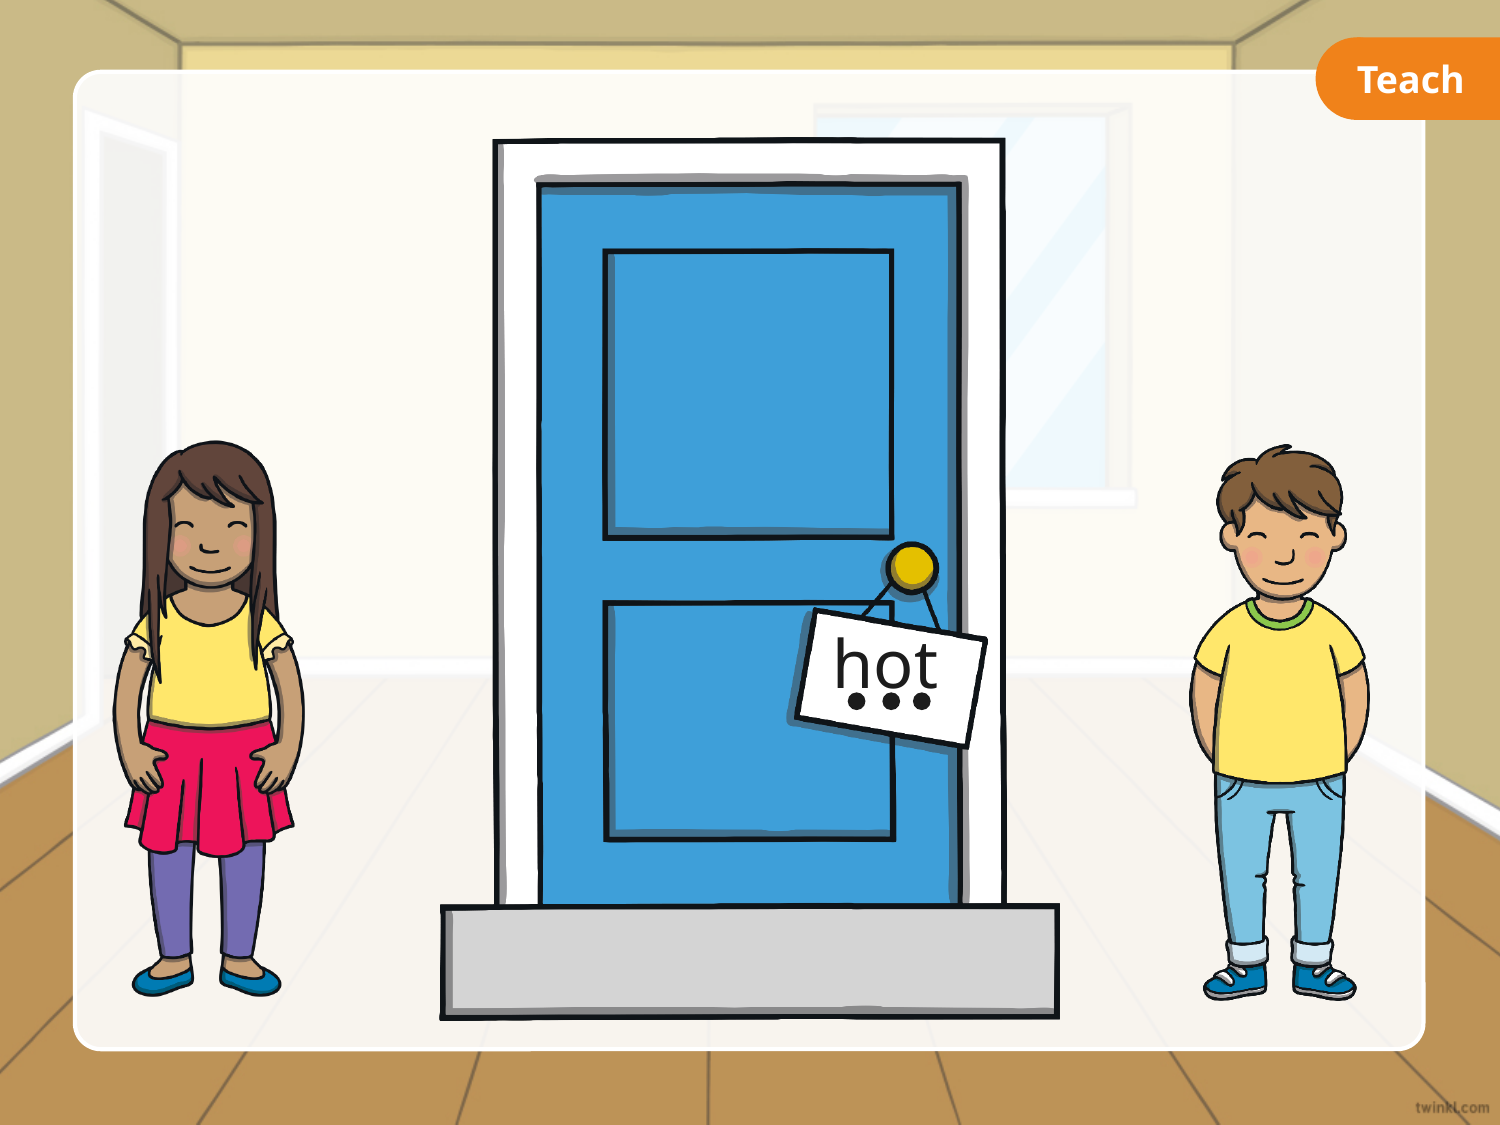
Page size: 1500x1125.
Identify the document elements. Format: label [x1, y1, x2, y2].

text_box [820, 614, 951, 711]
picture [439, 137, 1060, 1021]
picture [0, 0, 1500, 1125]
picture [112, 440, 305, 997]
picture [1189, 444, 1370, 1001]
text_box [1315, 37, 1500, 120]
